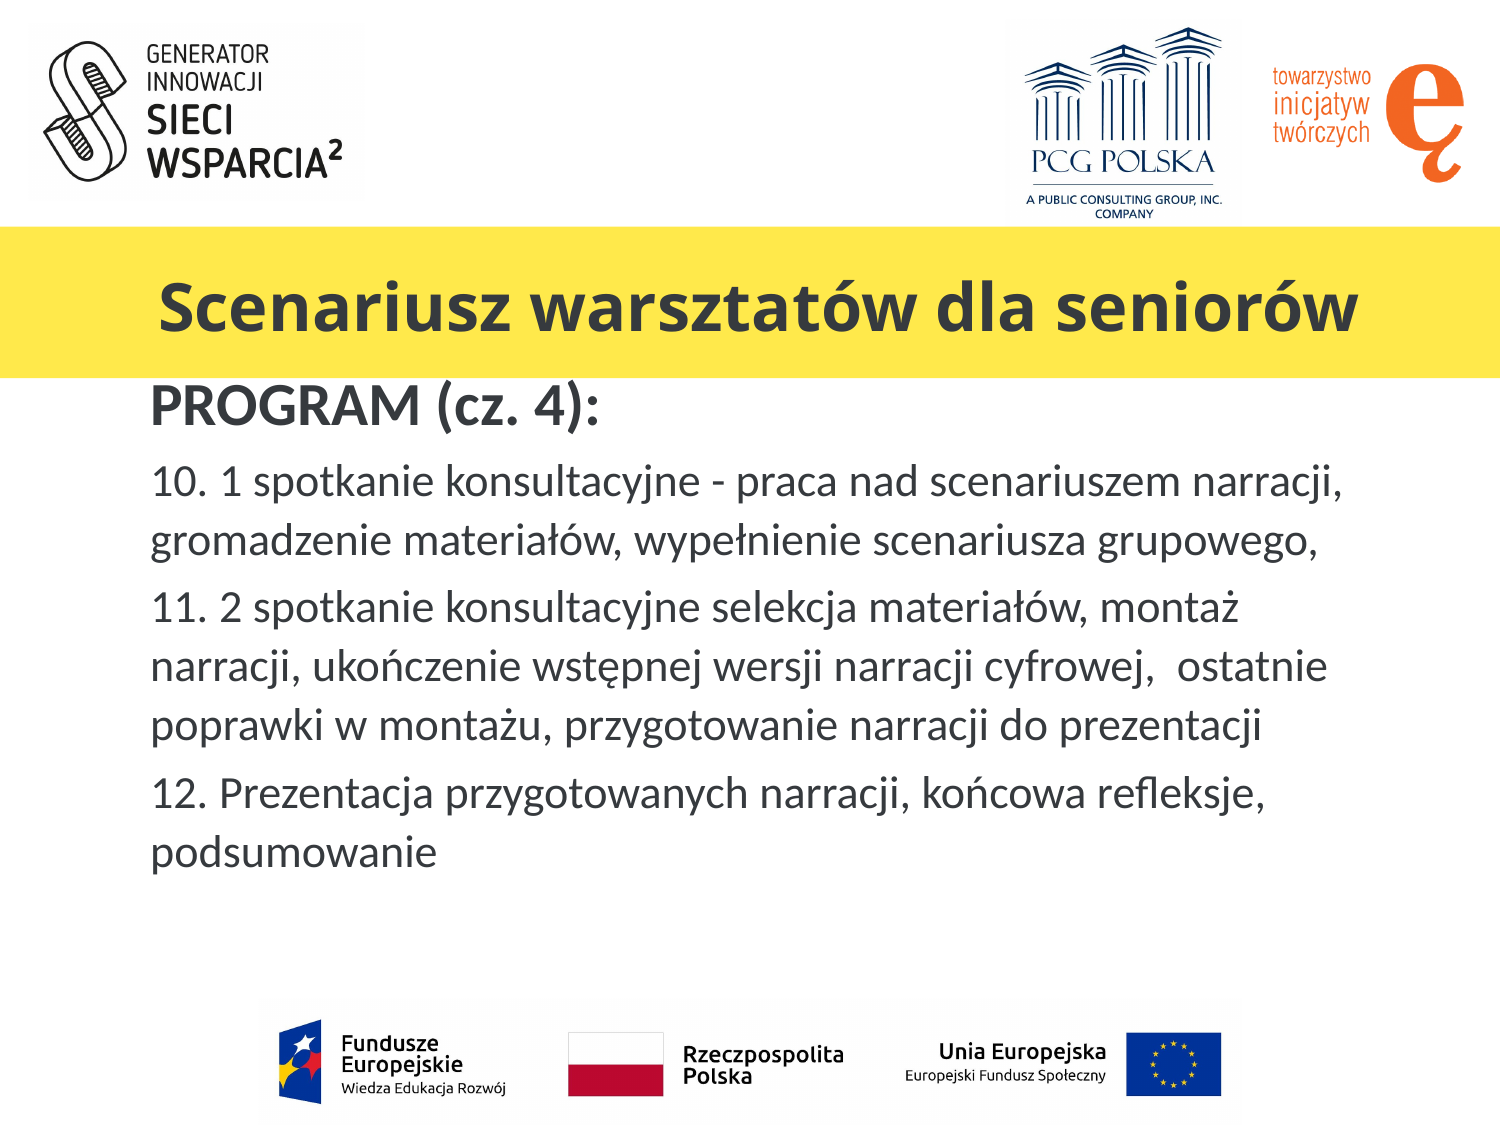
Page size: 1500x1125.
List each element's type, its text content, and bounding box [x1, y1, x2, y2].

text_box Scenariusz warsztatów dla seniorów [0, 226, 1500, 379]
list PROGRAM (cz. 4): 10. 1 spotkanie konsultacyjne - praca nad scenariuszem narracji, gromadzenie materiałów, wypełnienie scenariusza grupowego, 11. 2 spotkanie konsultacyjne selekcja materiałów, montaż narracji, ukończenie wstępnej wersji narracji cyfrowej, ostatnie poprawki w montażu, przygotowanie narracji do prezentacji 12. Prezentacja przygotowanych narracji, końcowa refleksje, podsumowanie [117, 379, 1368, 1085]
picture [28, 23, 365, 201]
picture [1264, 19, 1472, 227]
picture [258, 998, 1242, 1125]
picture [1004, 19, 1242, 227]
